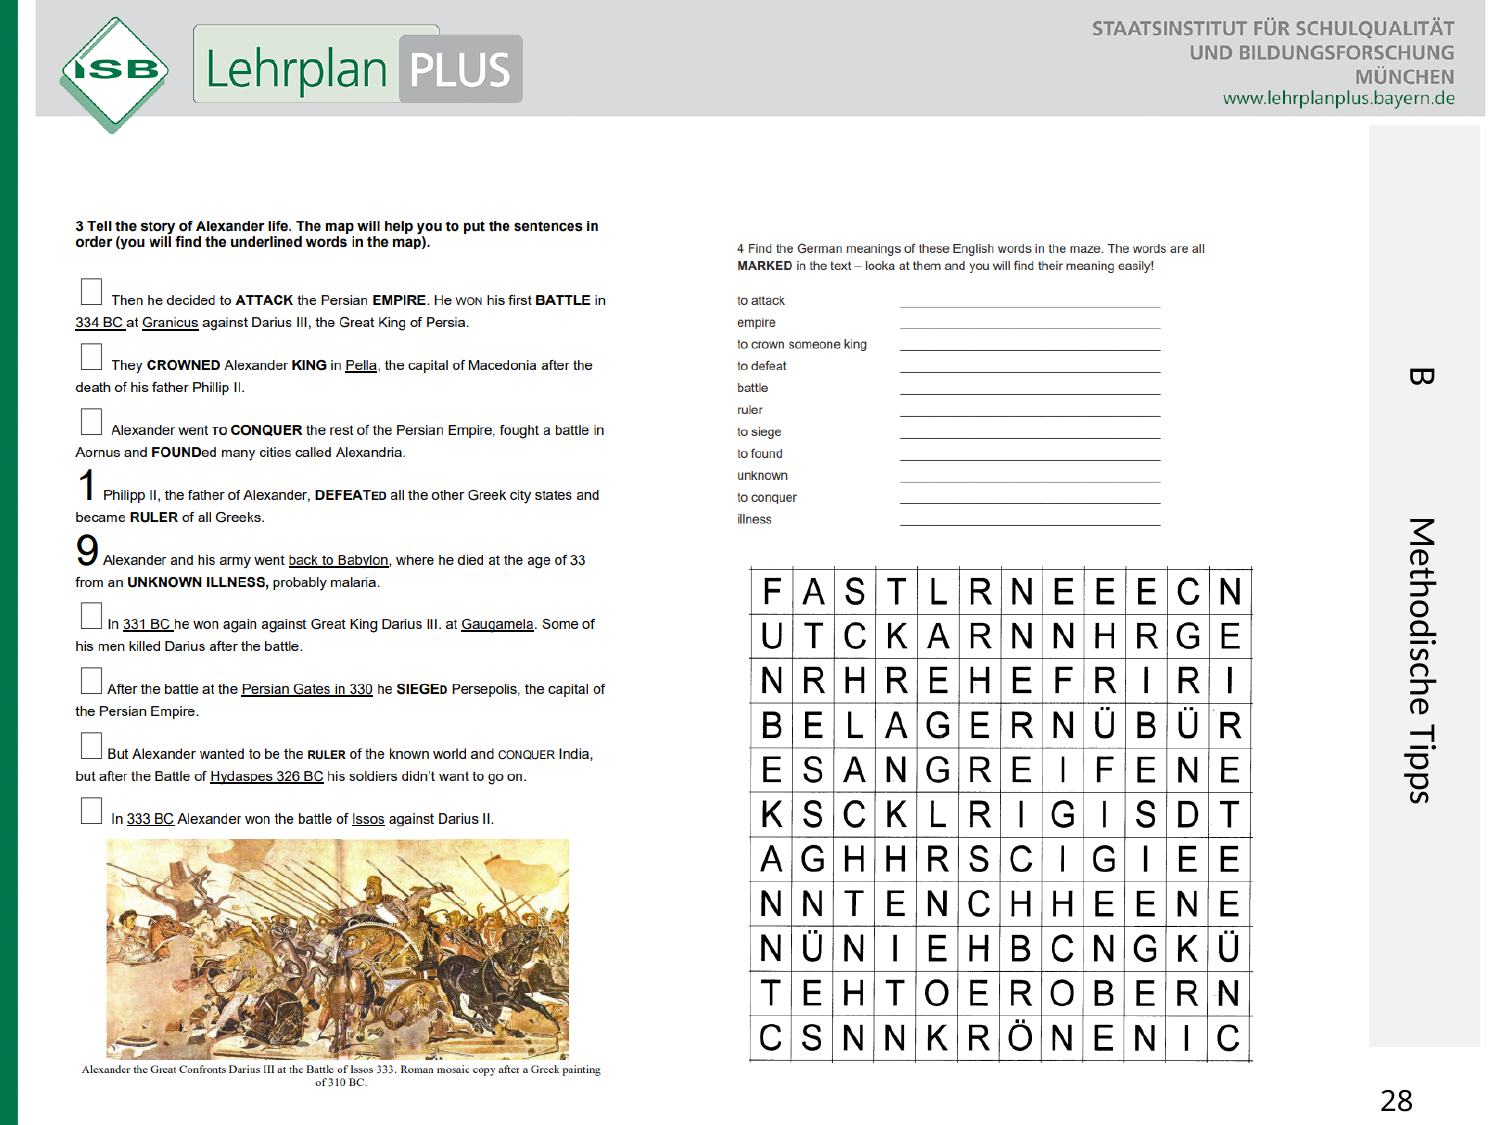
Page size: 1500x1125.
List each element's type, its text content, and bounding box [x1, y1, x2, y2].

text_box B Methodische Tipps [1369, 125, 1481, 1047]
slide_number 28 [1366, 1074, 1422, 1125]
picture [0, 0, 1500, 1125]
